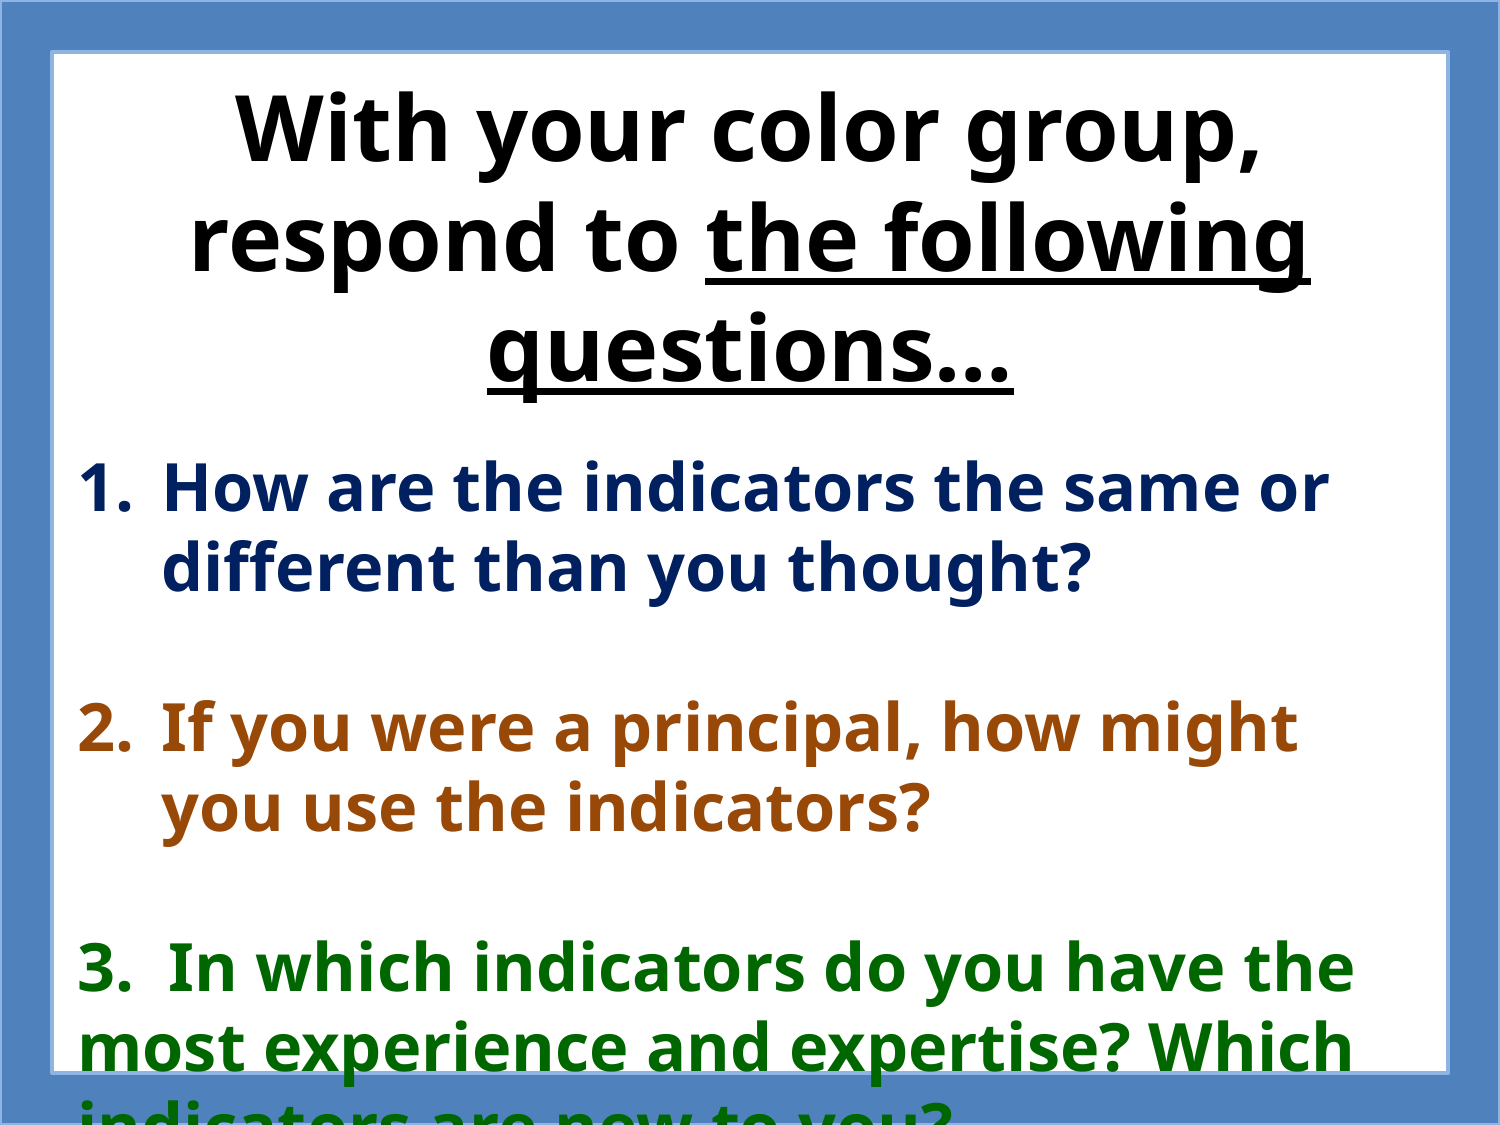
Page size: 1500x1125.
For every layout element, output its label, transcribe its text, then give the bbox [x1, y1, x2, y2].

text_box With your color group, respond to the following questions… How are the indicators the same or different than you thought? If you were a principal, how might you use the indicators? 3. In which indicators do you have the most experience and expertise? Which indicators are new to you? [62, 62, 1438, 1125]
text_box [0, 0, 1500, 1125]
